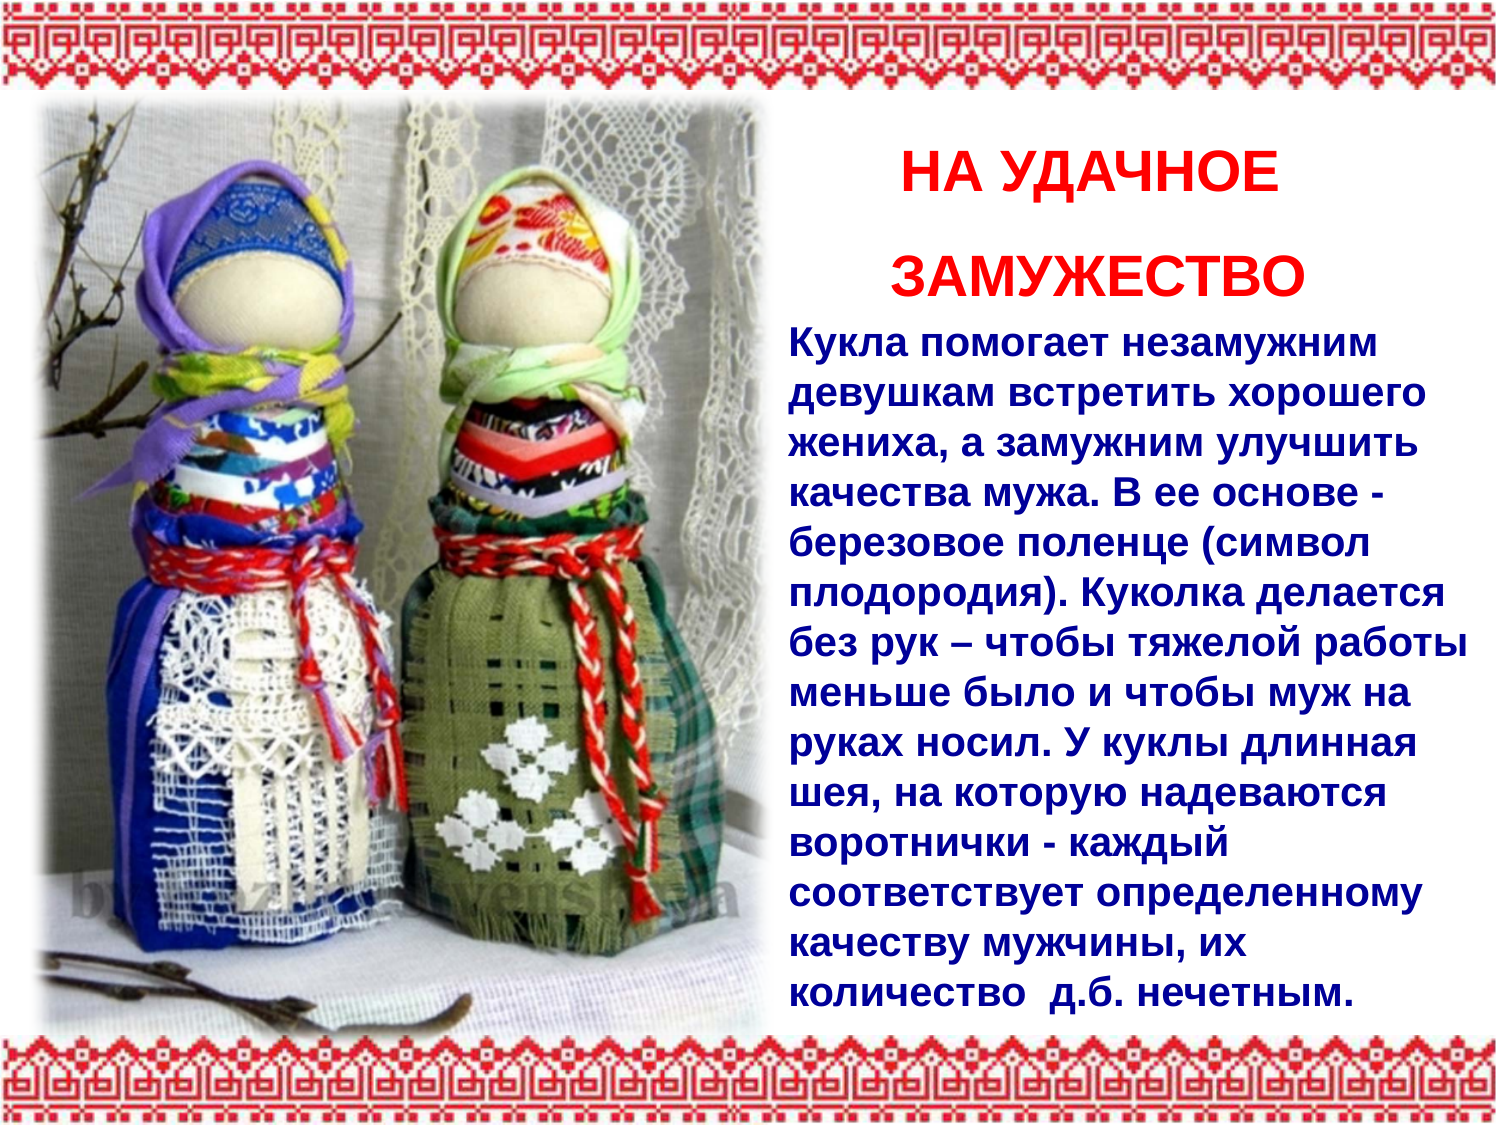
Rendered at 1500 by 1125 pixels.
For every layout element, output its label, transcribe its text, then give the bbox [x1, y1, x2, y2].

text_box Кукла помогает незамужним девушкам встретить хорошего жениха, а замужним улучшить качества мужа. В ее основе - березовое поленце (символ плодородия). Куколка делается без рук – чтобы тяжелой работы меньше было и чтобы муж на руках носил. У куклы длинная шея, на которую надеваются воротнички - каждый соответствует определенному качеству мужчины, их количество д.б. нечетным. [778, 307, 1497, 1023]
picture [0, 0, 1500, 1125]
text_box НА УДАЧНОЕ ЗАМУЖЕСТВО [778, 98, 1443, 307]
